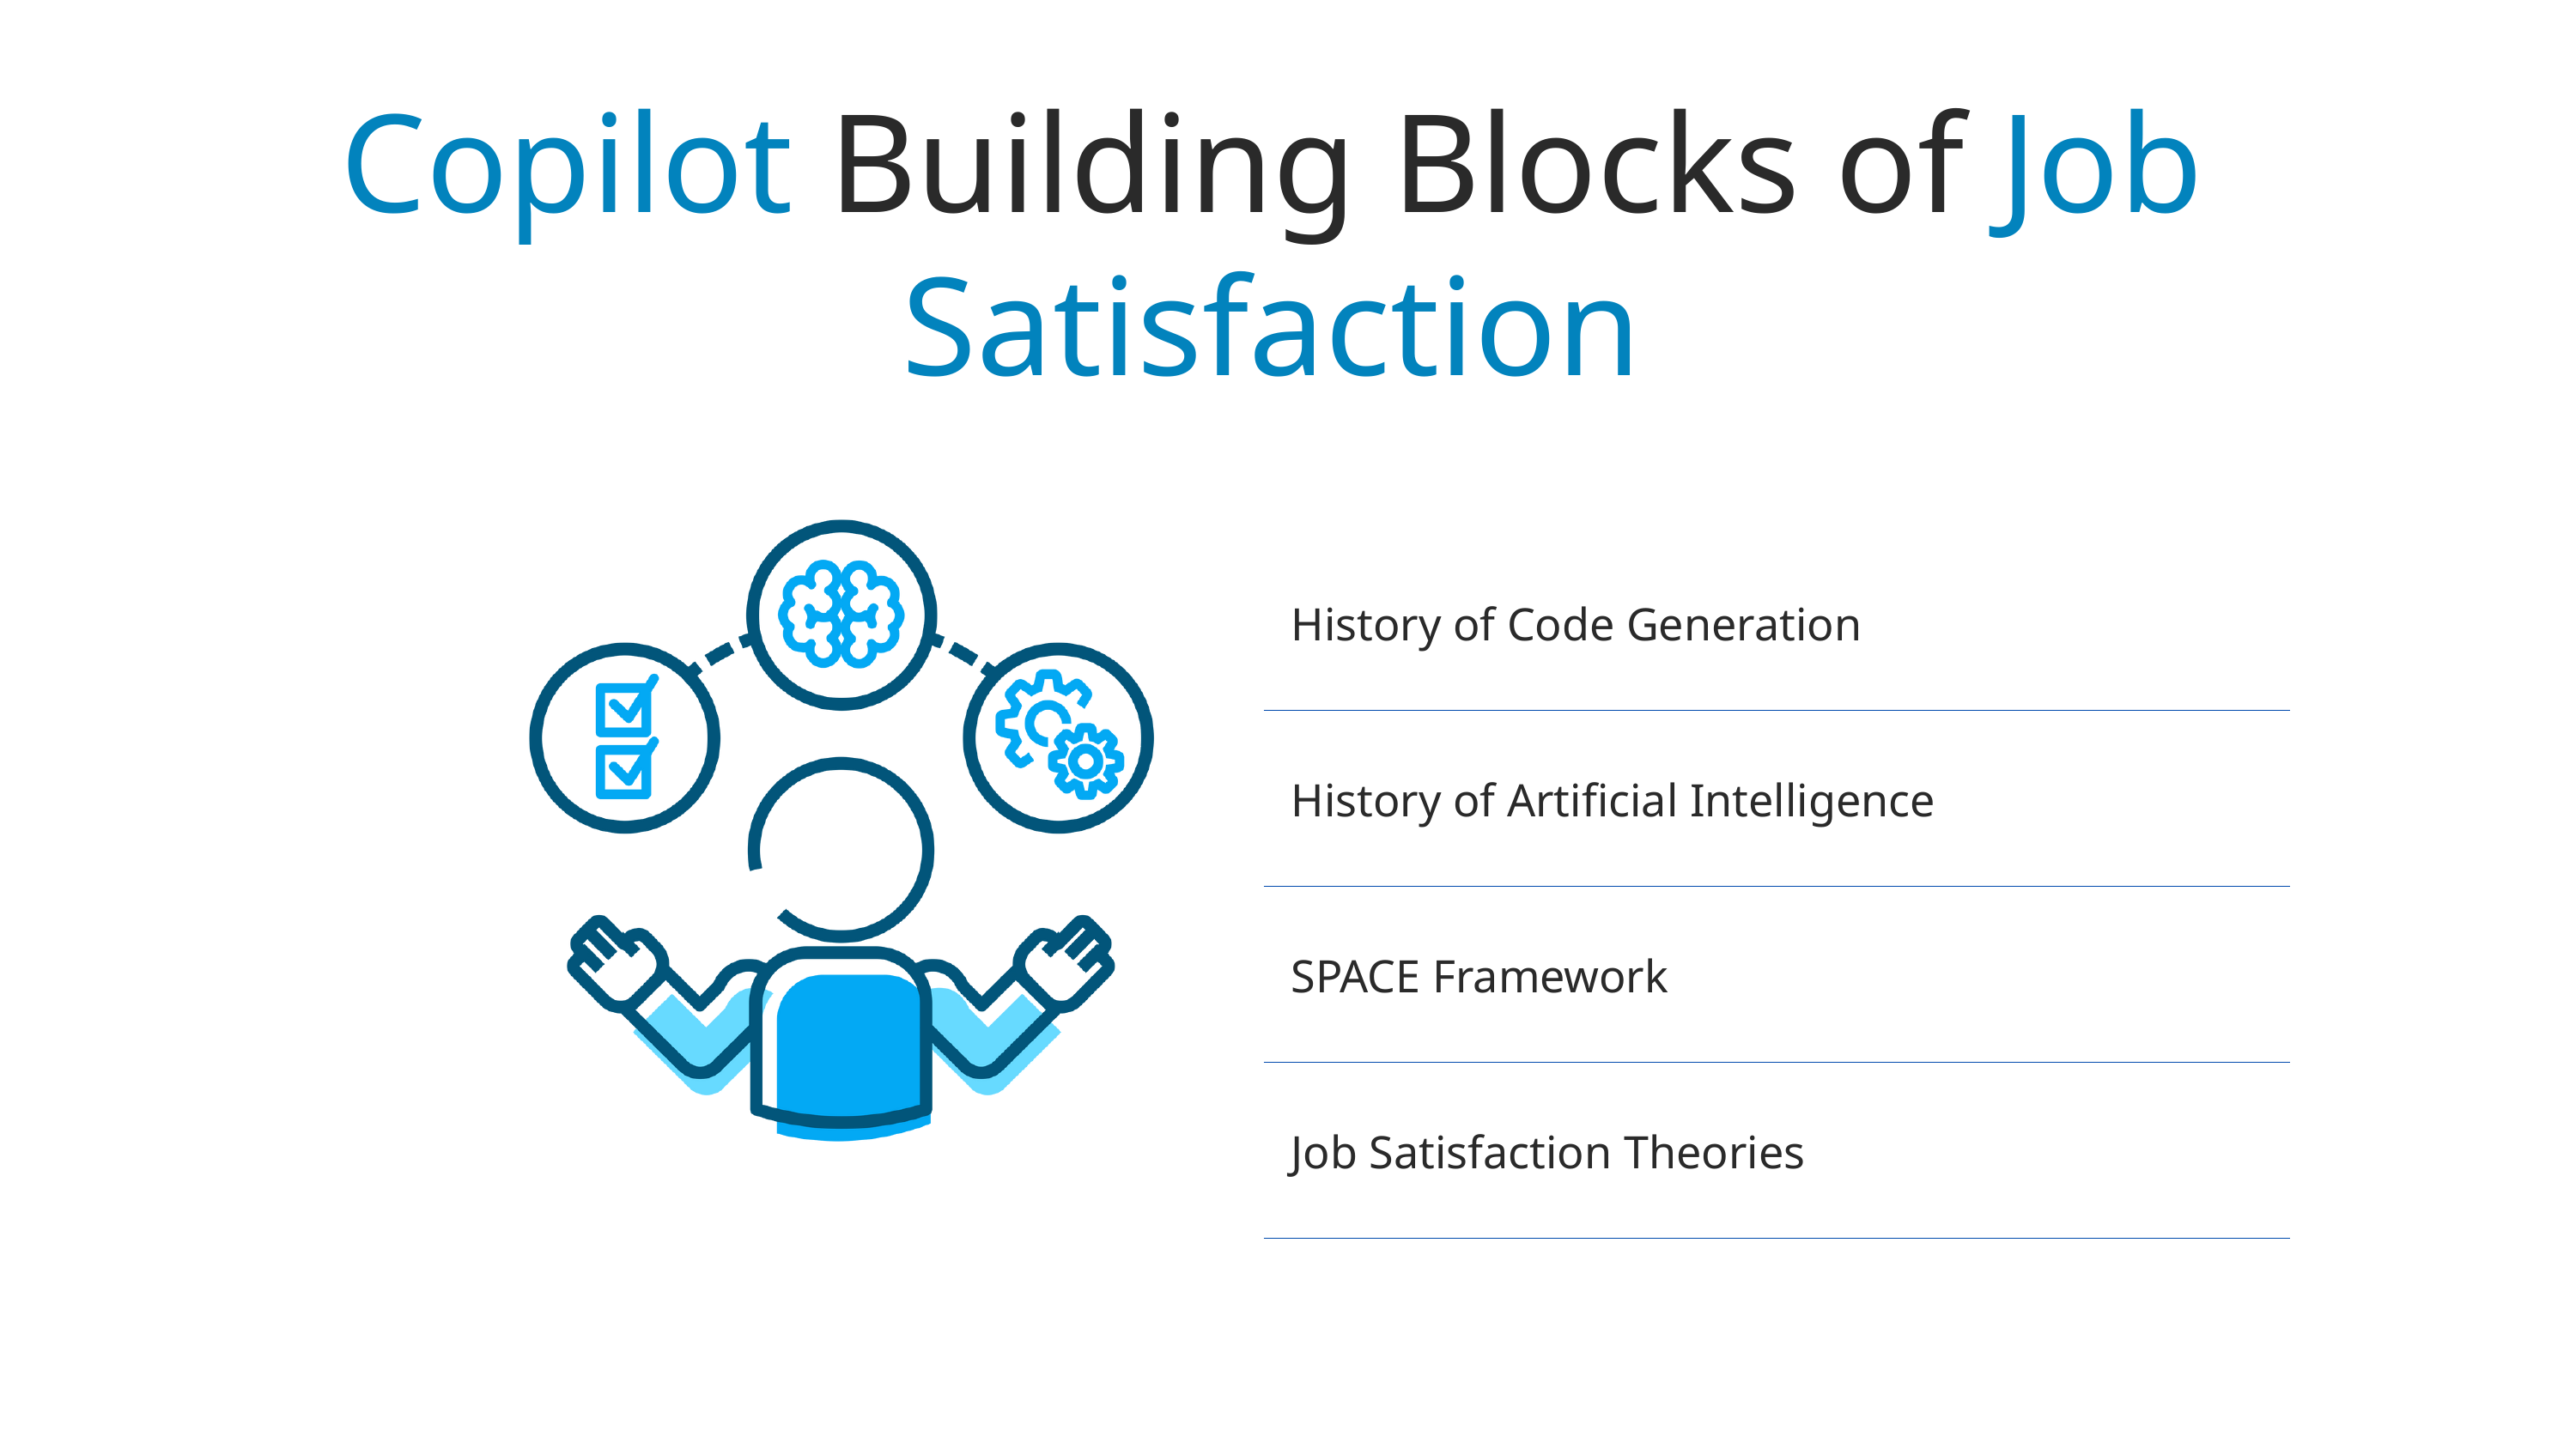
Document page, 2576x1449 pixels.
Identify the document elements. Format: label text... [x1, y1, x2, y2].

text_box Copilot Building Blocks of Job Satisfaction [144, 76, 2399, 403]
table_cell History of Artificial Intelligence [1265, 711, 2288, 886]
table_header History of Code Generation [1265, 535, 2288, 710]
table_cell SPACE Framework [1265, 887, 2288, 1062]
table_cell Job Satisfaction Theories [1265, 1063, 2288, 1238]
text_box [434, 424, 1249, 1239]
